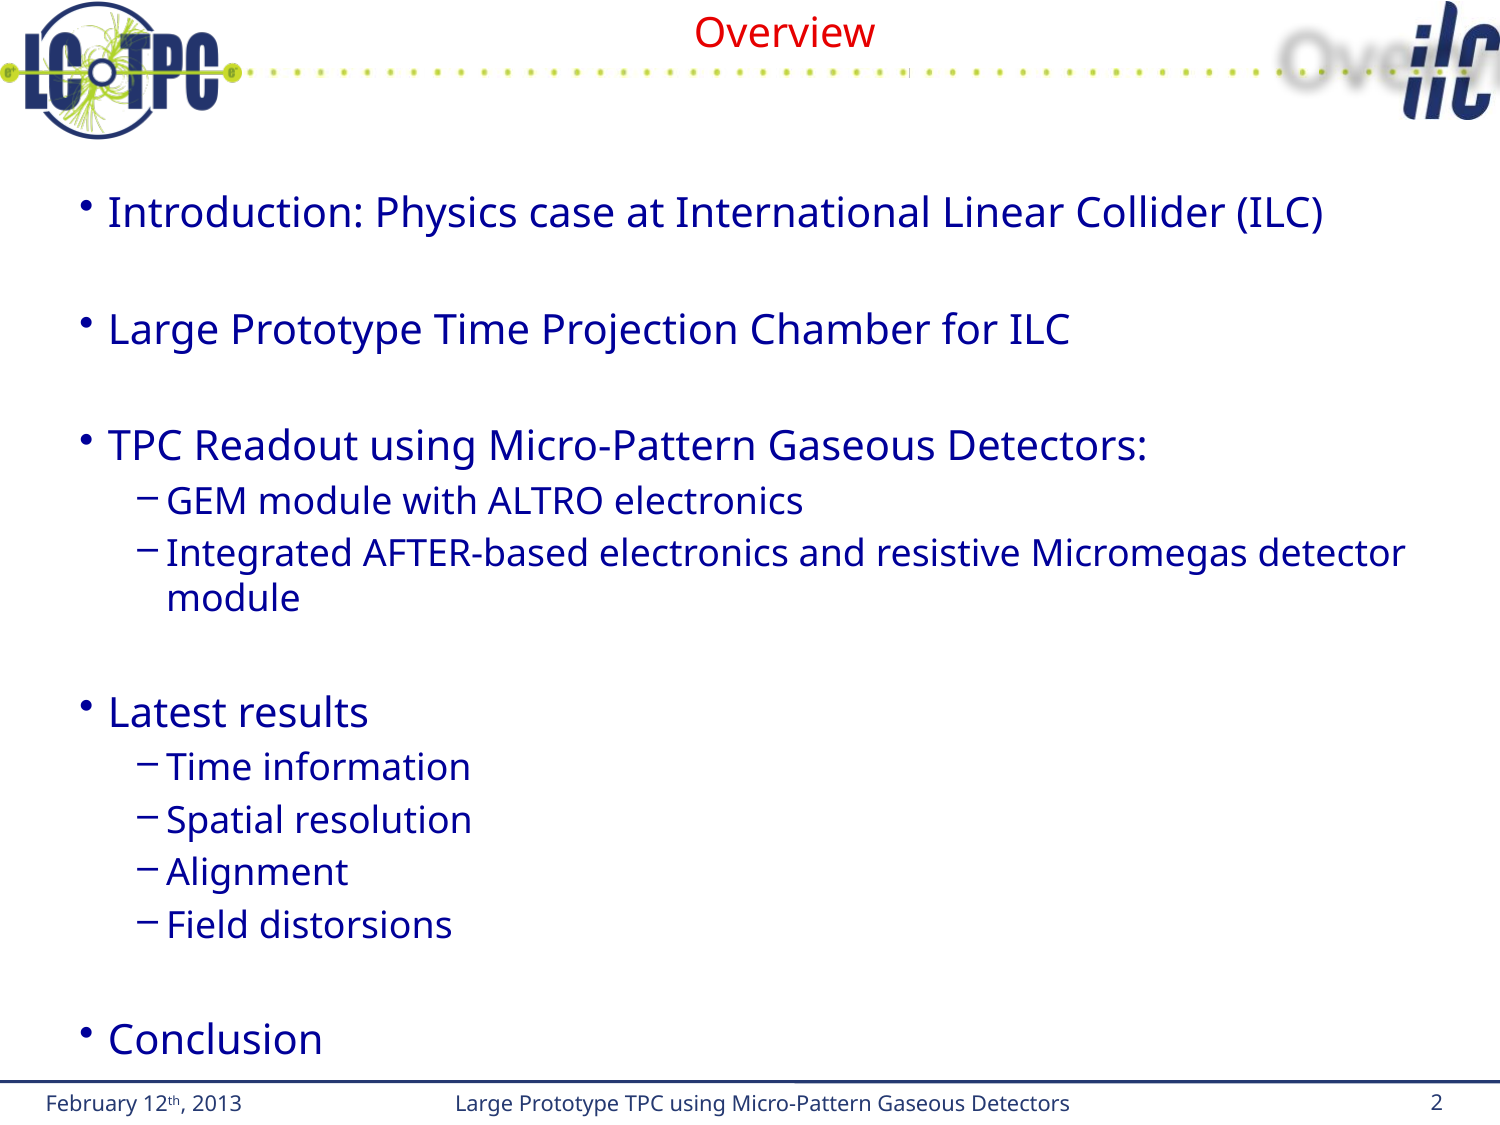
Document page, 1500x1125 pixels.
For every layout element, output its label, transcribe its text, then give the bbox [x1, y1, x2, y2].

list Introduction: Physics case at International Linear Collider (ILC) Large Prototype Time Projection Chamber for ILC TPC Readout using Micro-Pattern Gaseous Detectors: GEM module with ALTRO electronics Integrated AFTER-based electronics and resistive Micromegas detector module Latest results Time information Spatial resolution Alignment Field distorsions Conclusion [64, 178, 1452, 854]
picture [1319, 1, 1500, 120]
slide_number 2 [1271, 1088, 1489, 1118]
footer Large Prototype TPC using Micro-Pattern Gaseous Detectors [274, 1088, 1271, 1118]
picture [0, 1, 1309, 140]
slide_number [14, 1088, 274, 1118]
title Overview [82, 0, 1487, 70]
